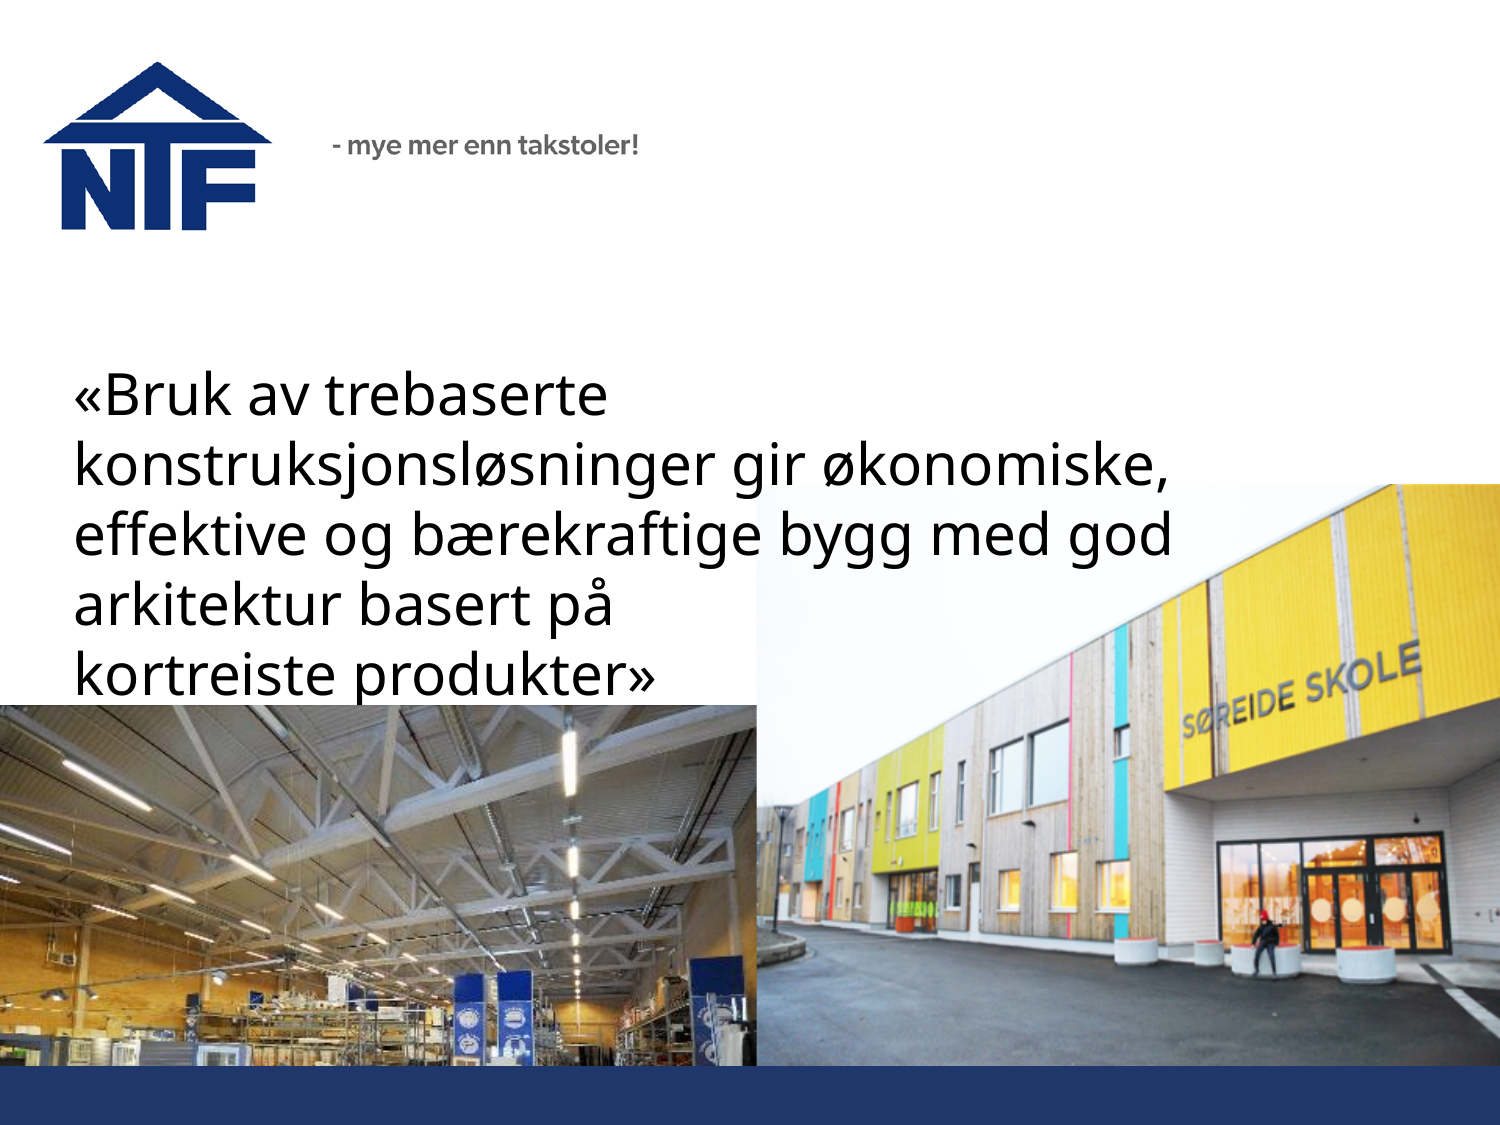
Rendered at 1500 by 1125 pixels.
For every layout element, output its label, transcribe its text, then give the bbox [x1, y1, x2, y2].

picture [0, 484, 1500, 1125]
picture [41, 58, 651, 234]
text_box «Bruk av trebaserte konstruksjonsløsninger gir økonomiske, effektive og bærekraftige bygg med god arkitektur basert på kortreiste produkter» [58, 349, 1276, 703]
